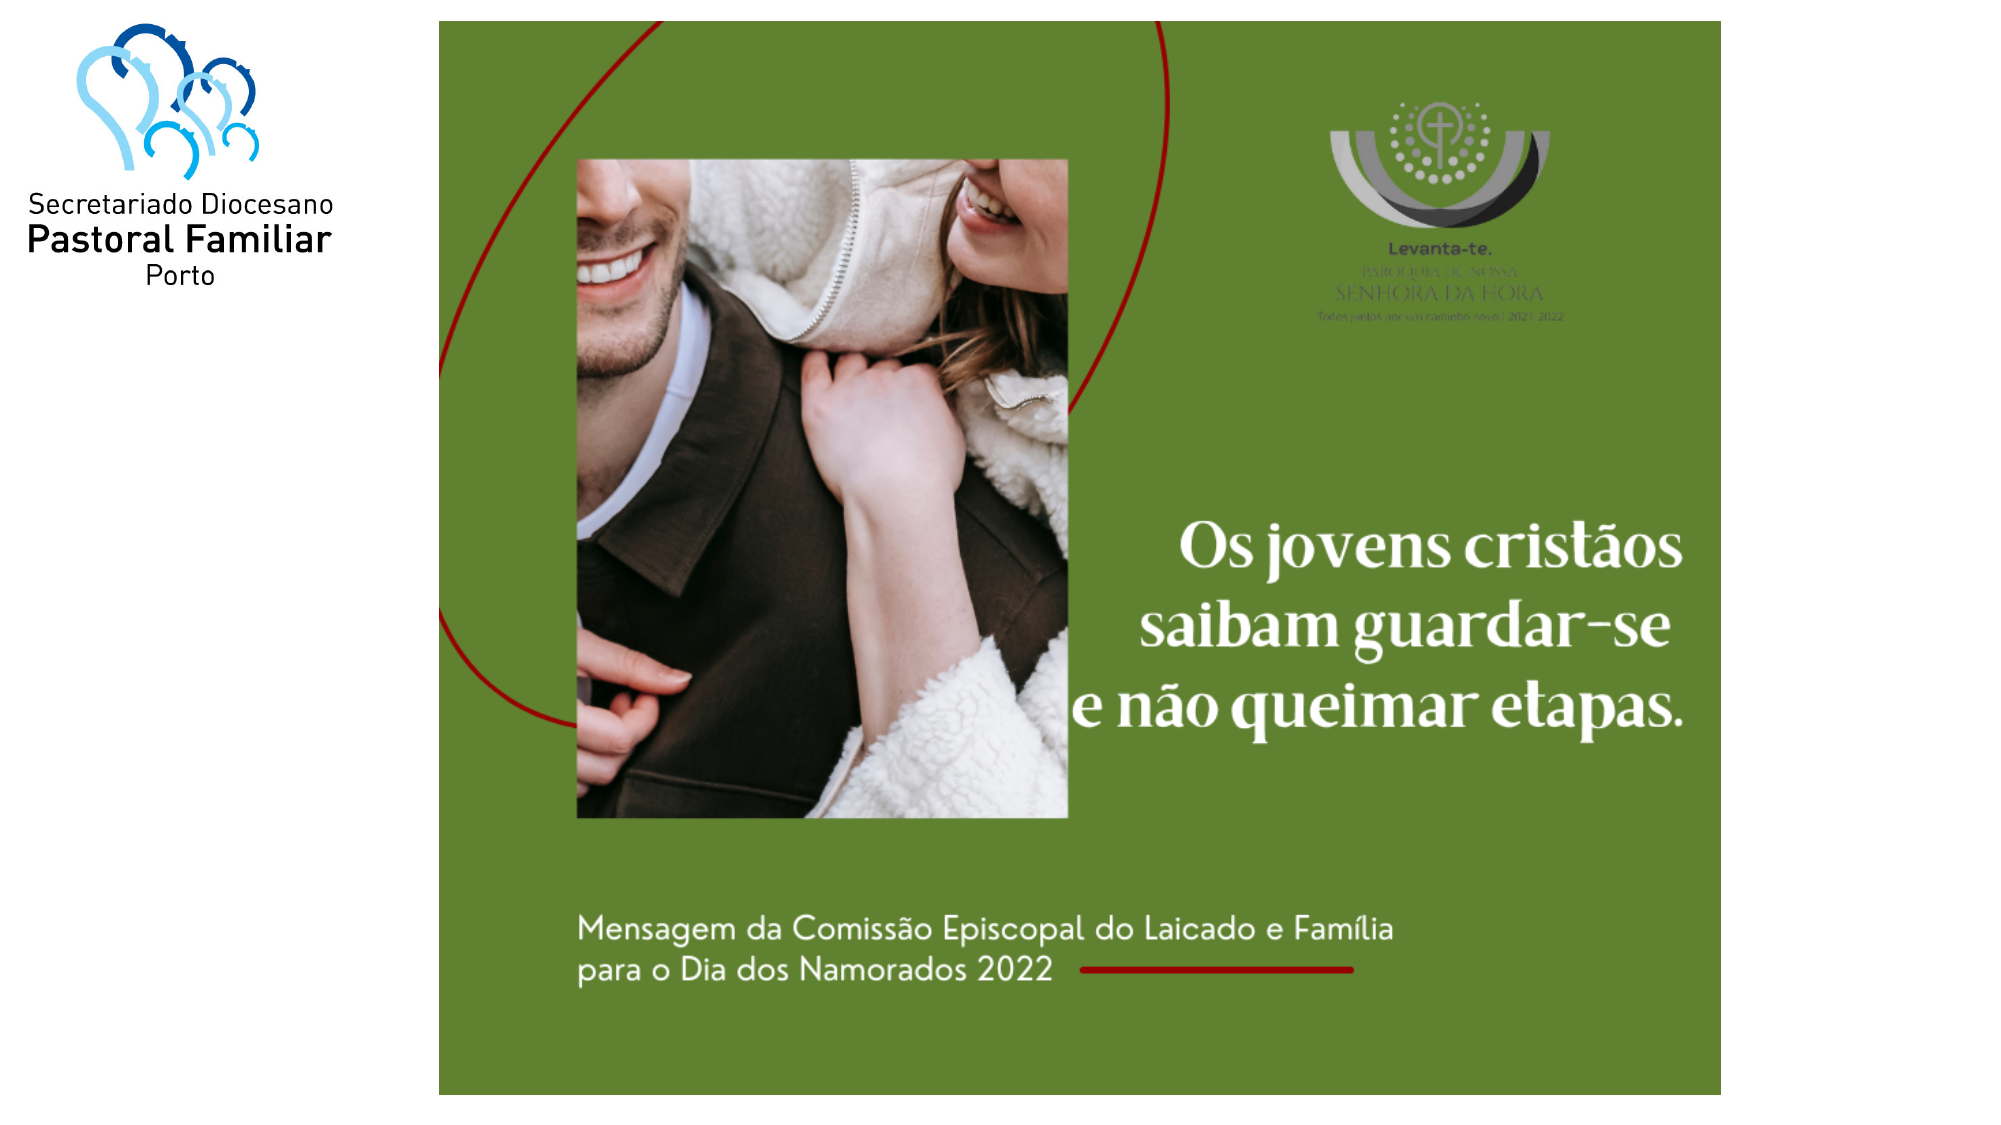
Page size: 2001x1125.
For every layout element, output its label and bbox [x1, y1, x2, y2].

picture [25, 21, 335, 287]
picture [439, 21, 1721, 1095]
